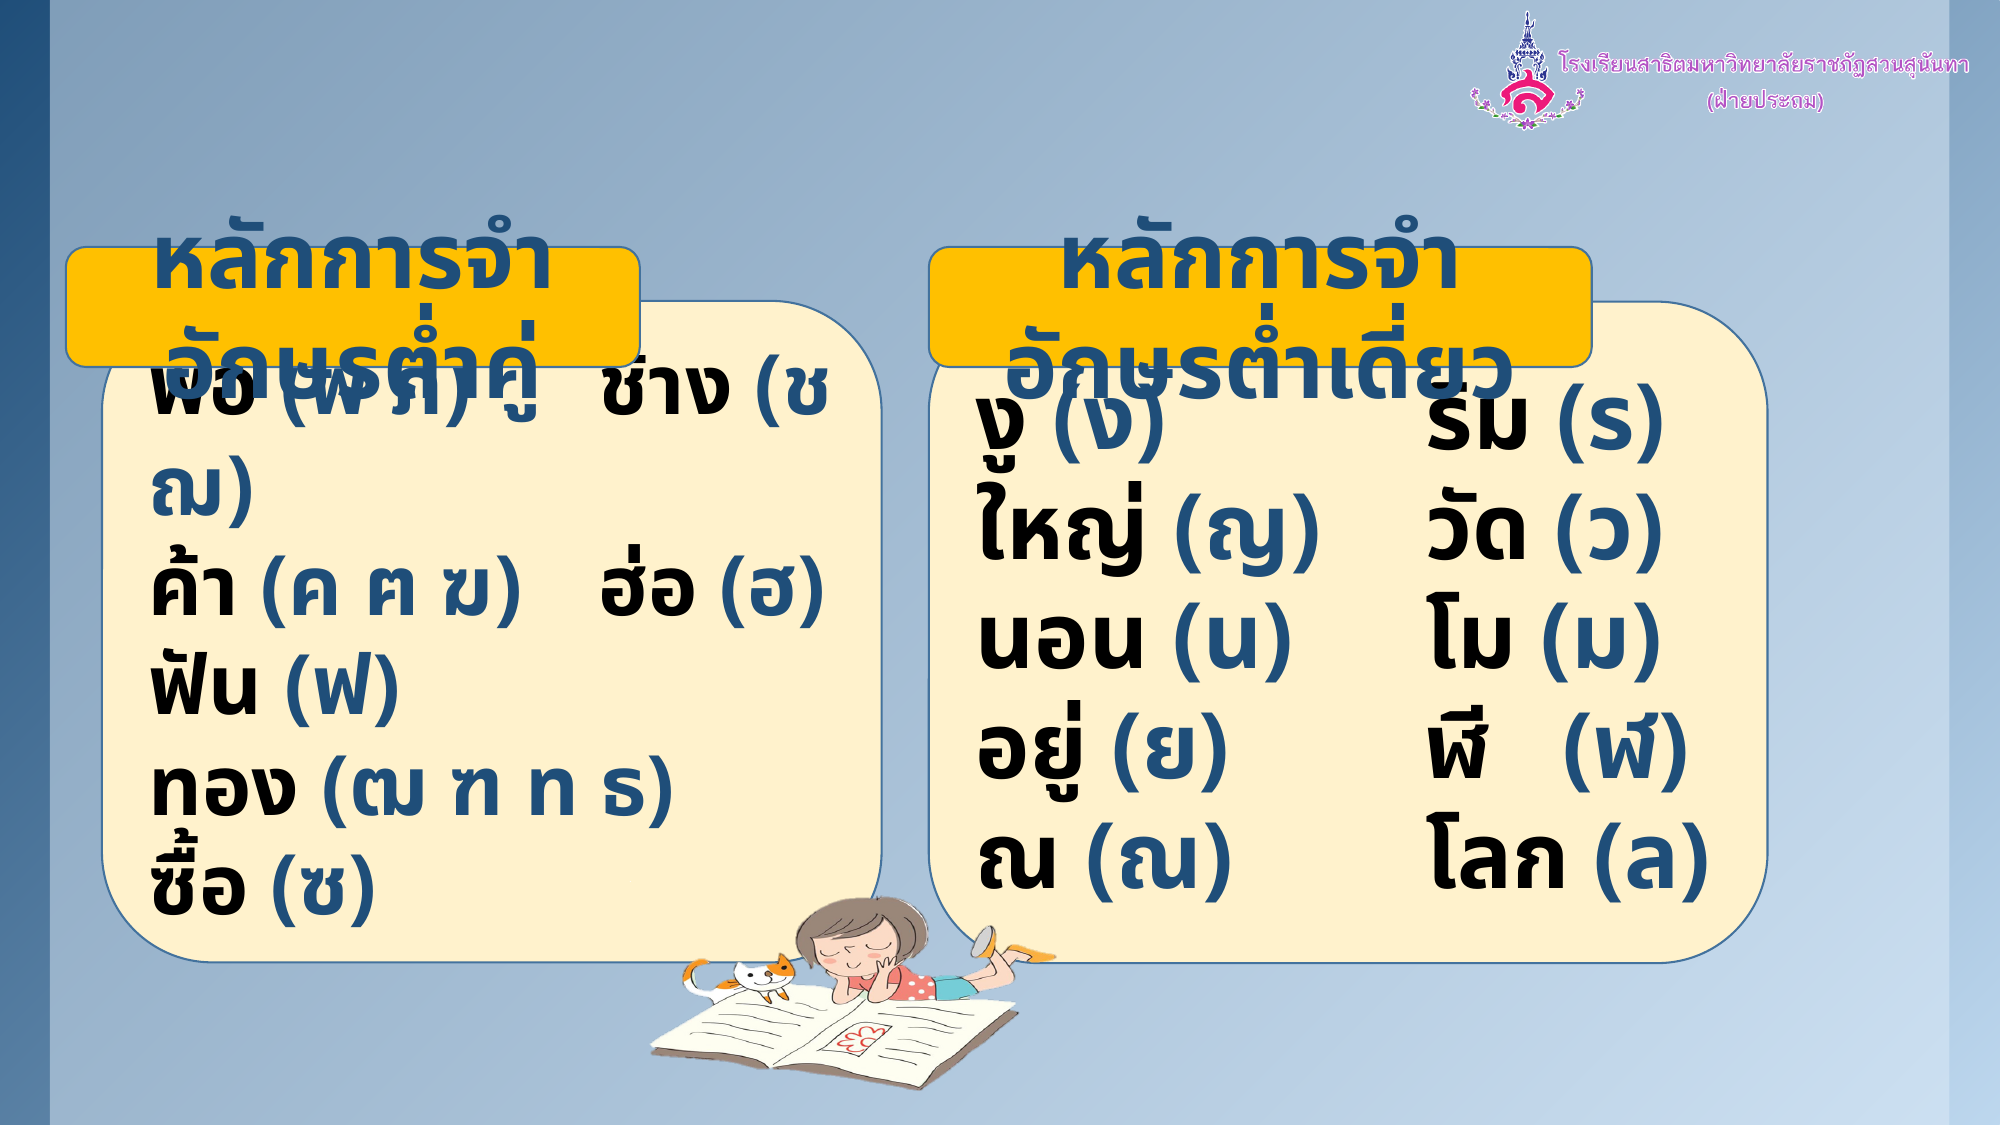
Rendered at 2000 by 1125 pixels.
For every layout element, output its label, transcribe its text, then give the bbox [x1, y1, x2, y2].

picture [1456, 0, 2000, 157]
text_box หลักการจำอักษรต่ำเดี่ยว [927, 245, 1593, 369]
text_box พ่อ (พ ภ) ช้าง (ช ฌ) ค้า (ค ฅ ฆ) ฮ่อ (ฮ) ฟัน (ฟ) ทอง (ฒ ฑ ท ธ) ซื้อ (ซ) [100, 299, 883, 964]
picture [622, 783, 1070, 1125]
text_box หลักการจำอักษรต่ำคู่ [64, 245, 641, 369]
text_box งู (ง) ริม (ร) ใหญ่ (ญ) วัด (ว) นอน (น) โม (ม) อยู่ (ย) ฬี (ฬ) ณ (ณ) โลก (ล) [927, 300, 1769, 965]
